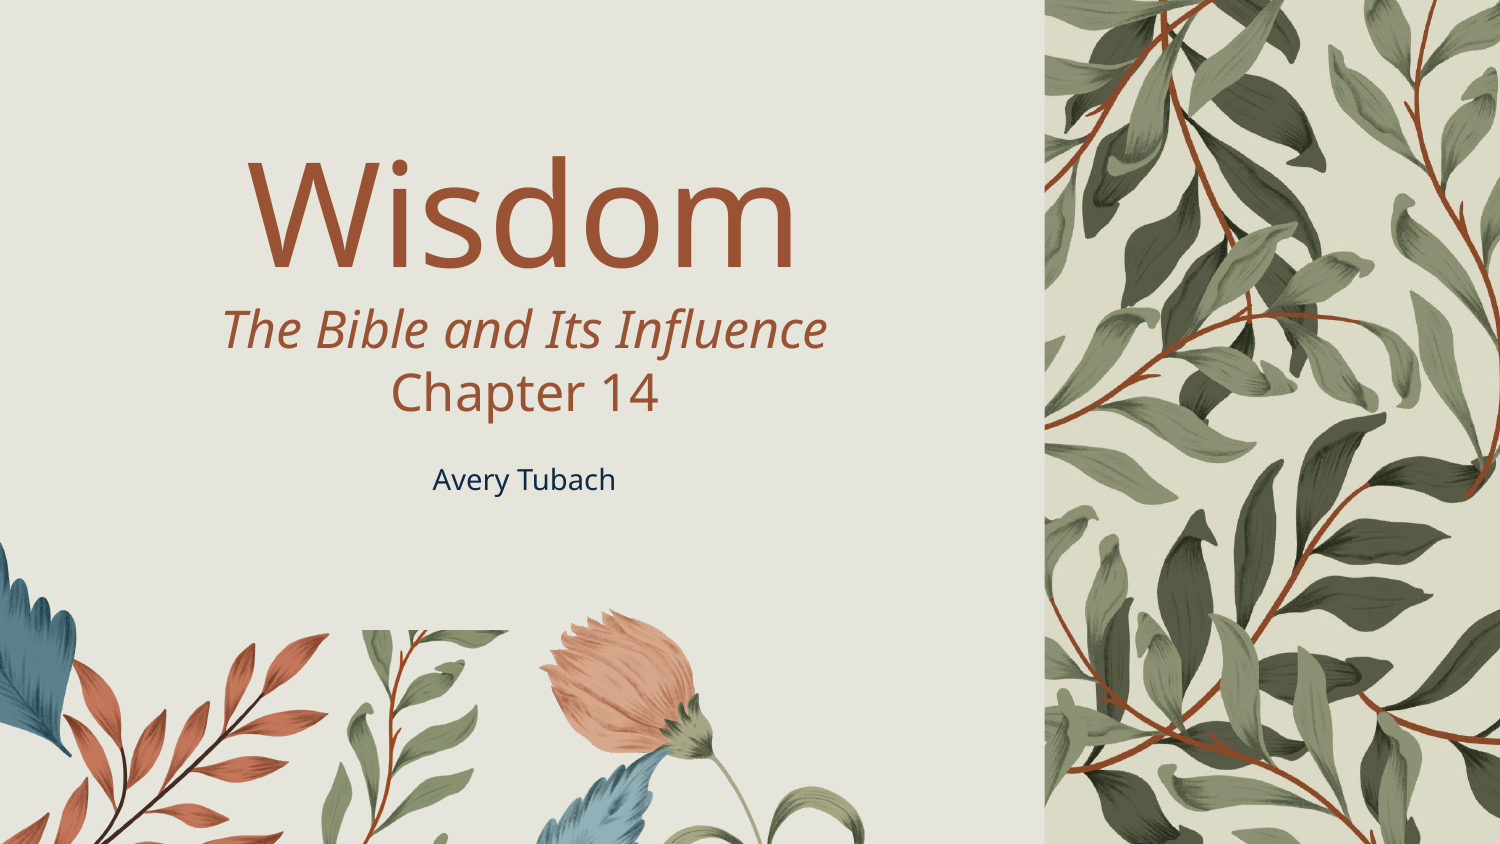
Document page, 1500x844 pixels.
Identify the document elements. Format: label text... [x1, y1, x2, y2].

title Wisdom The Bible and Its Influence Chapter 14 [184, 251, 865, 404]
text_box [0, 405, 866, 844]
picture [1044, 0, 1500, 844]
